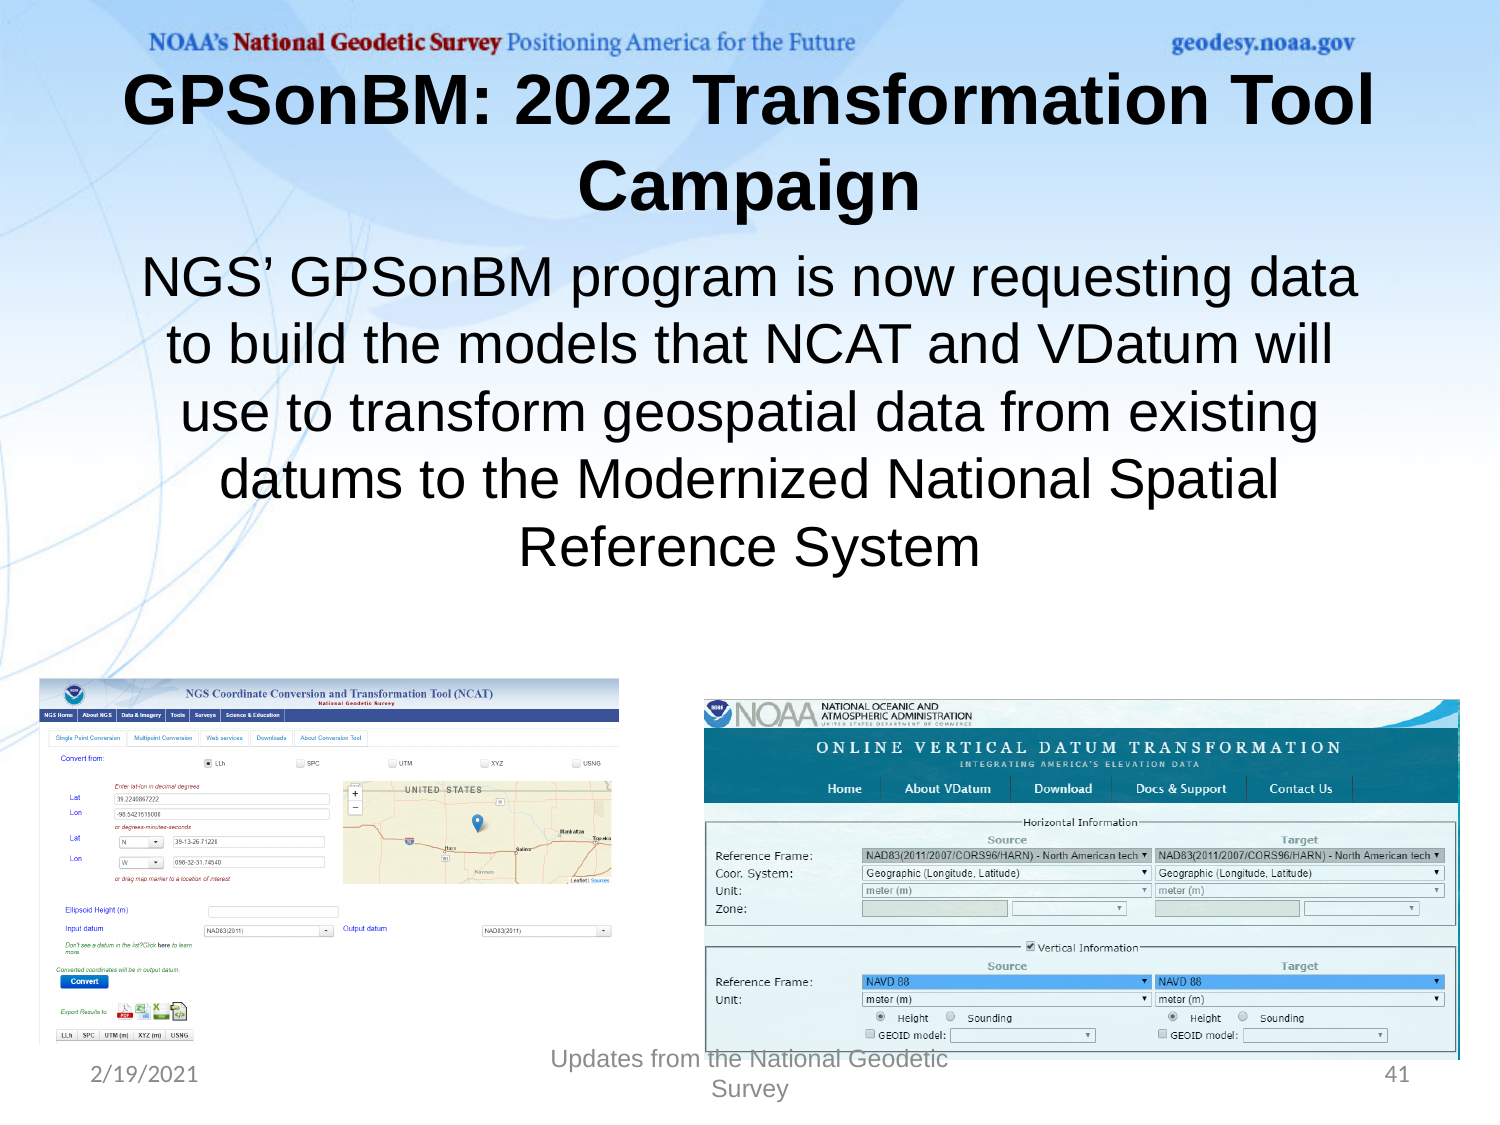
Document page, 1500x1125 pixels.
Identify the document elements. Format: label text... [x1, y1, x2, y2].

title GPSonBM: 2022 Transformation Tool Campaign [75, 45, 1425, 233]
footer Updates from the National Geodetic Survey [512, 1042, 988, 1103]
picture [0, 0, 1500, 1125]
list NGS’ GPSonBM program is now requesting data to build the models that NCAT and VDatum will use to transform geospatial data from existing datums to the Modernized National Spatial Reference System [105, 232, 1395, 790]
slide_number 41 [1074, 1068, 1425, 1103]
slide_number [75, 1052, 425, 1103]
